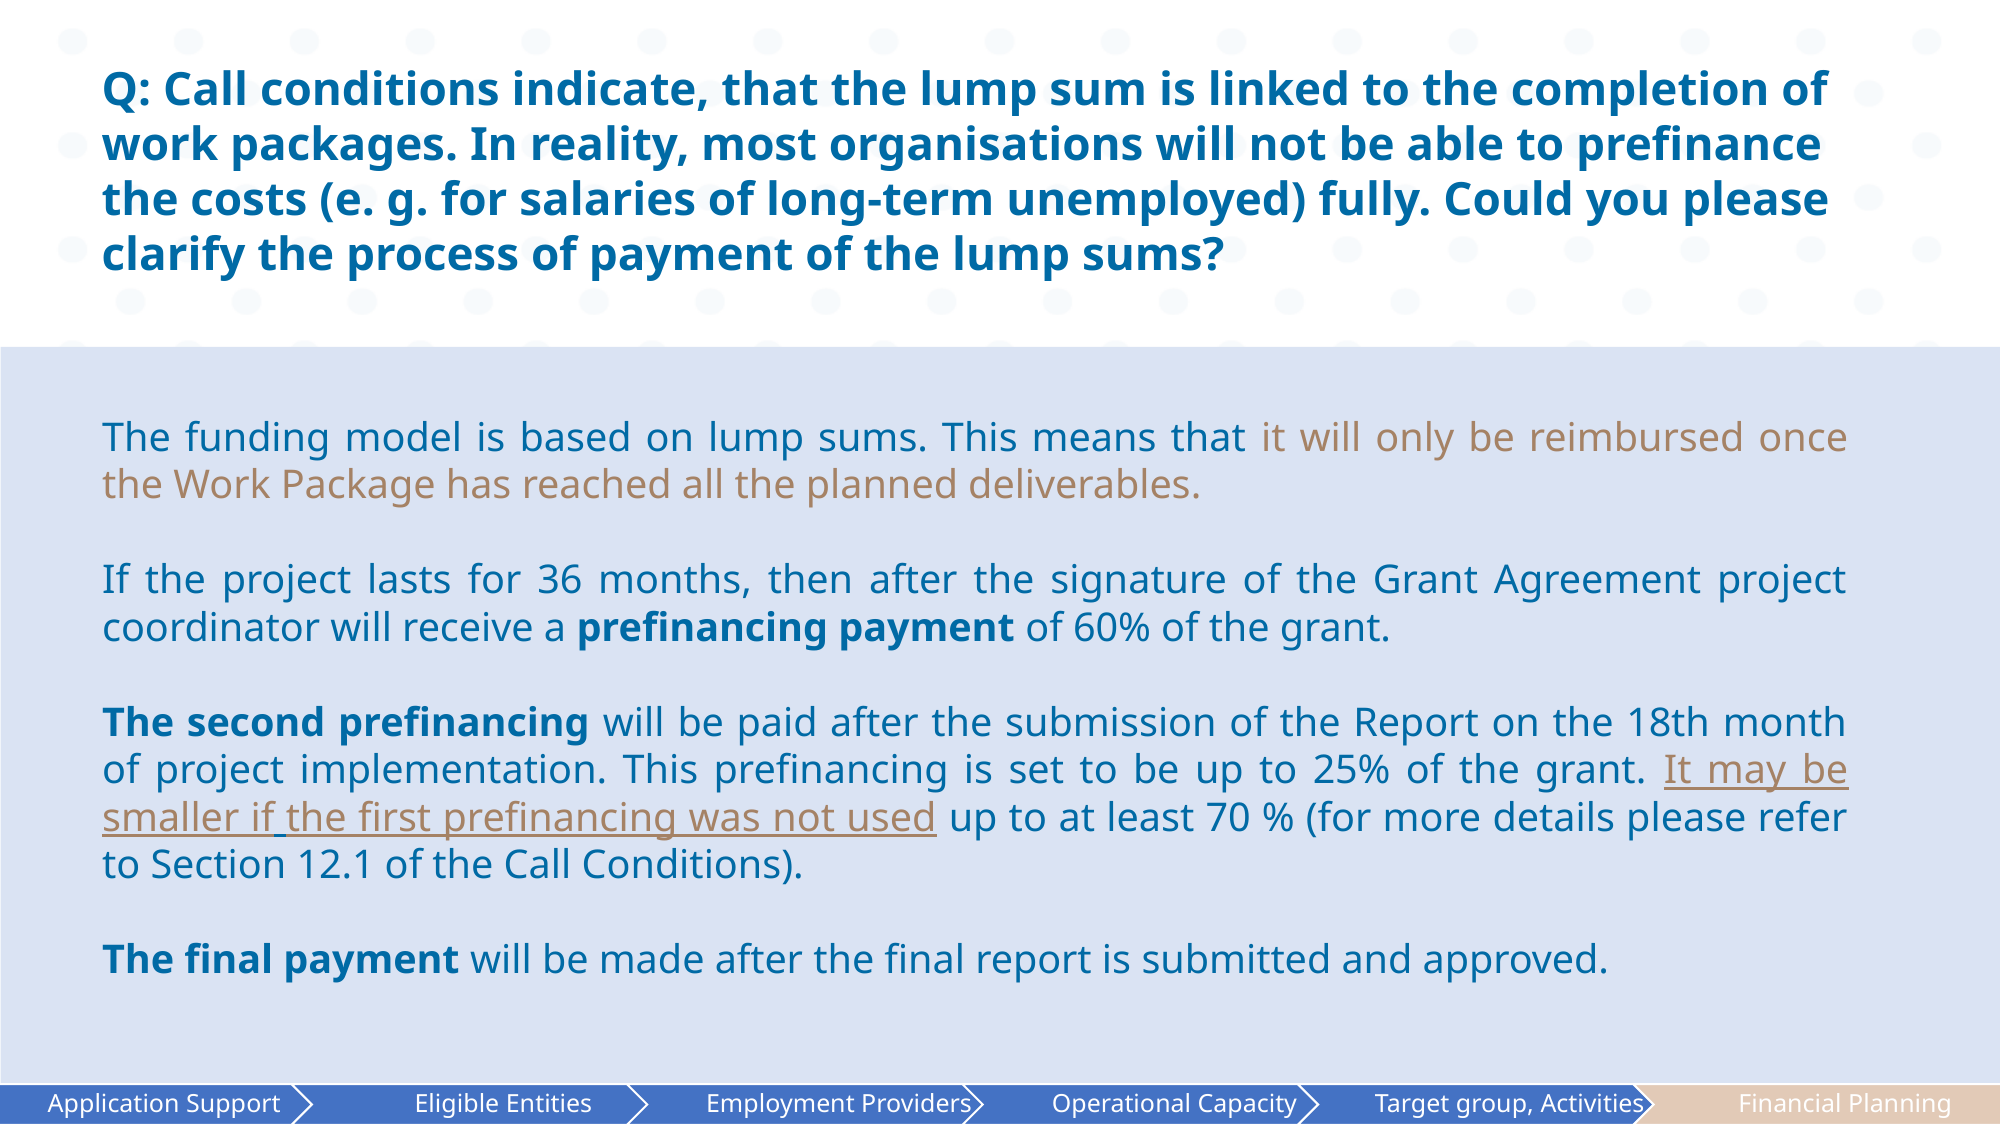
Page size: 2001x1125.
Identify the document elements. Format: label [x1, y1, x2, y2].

picture [0, 0, 2000, 1084]
text_box [0, 1084, 2000, 1125]
